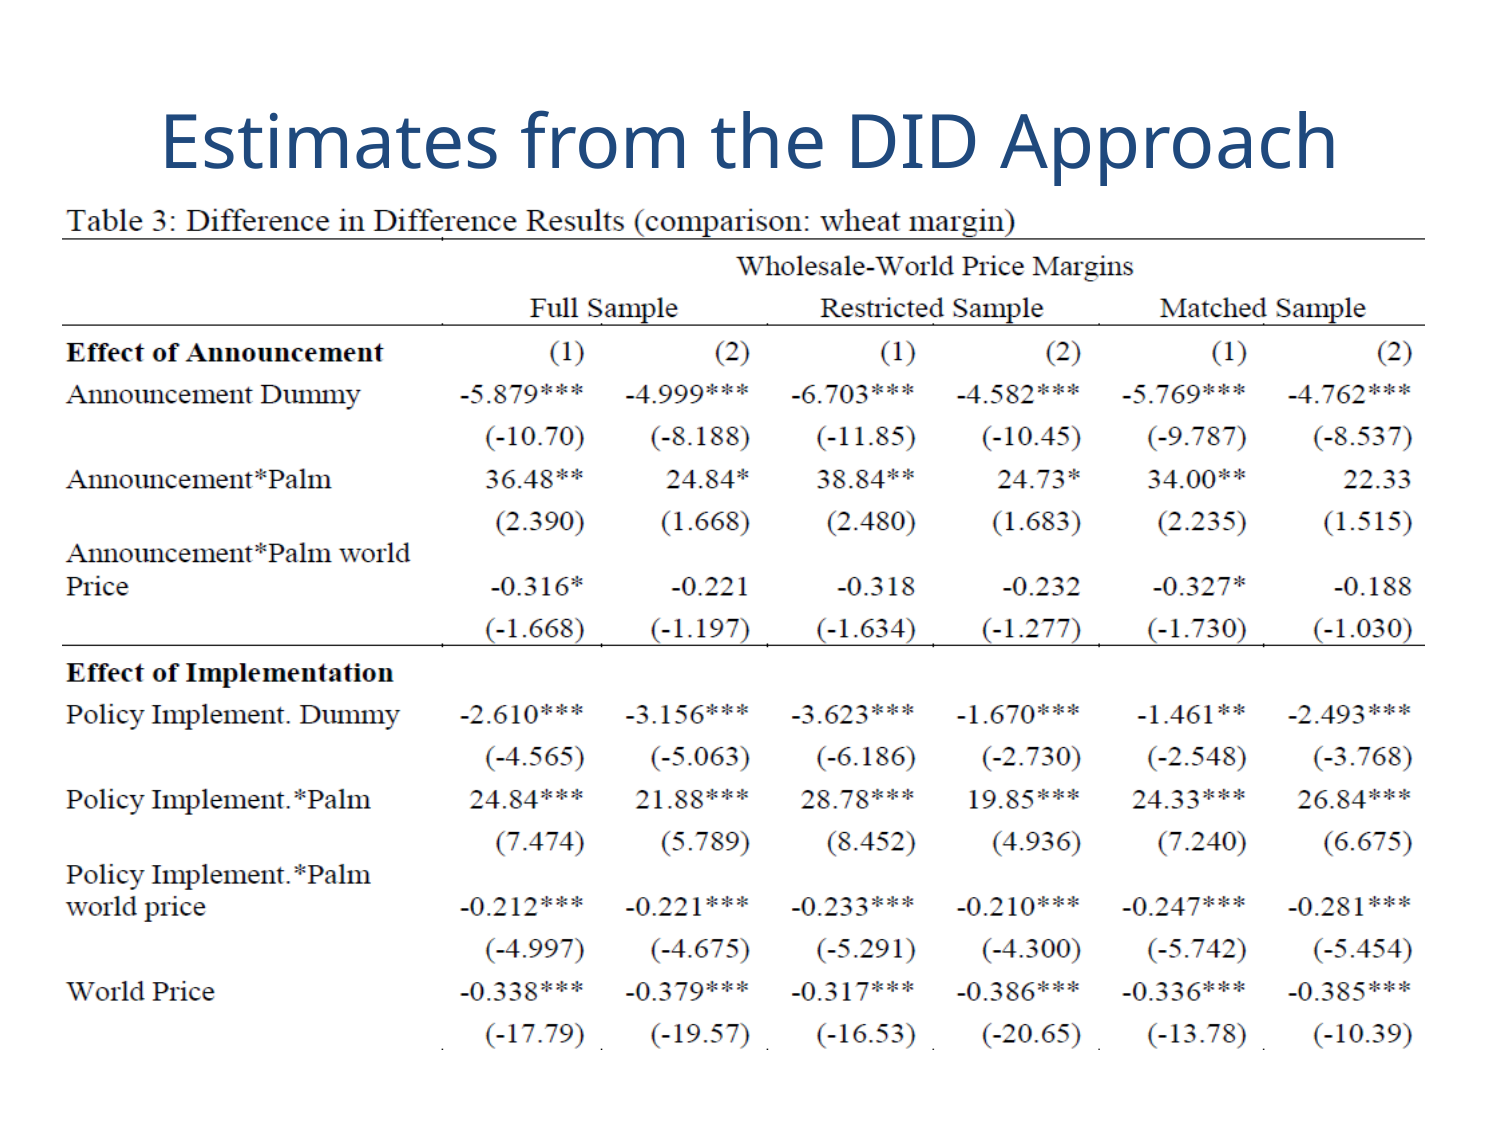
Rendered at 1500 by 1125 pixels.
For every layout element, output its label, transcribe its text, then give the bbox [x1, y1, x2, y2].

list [62, 199, 1426, 1051]
title Estimates from the DID Approach [75, 45, 1425, 199]
